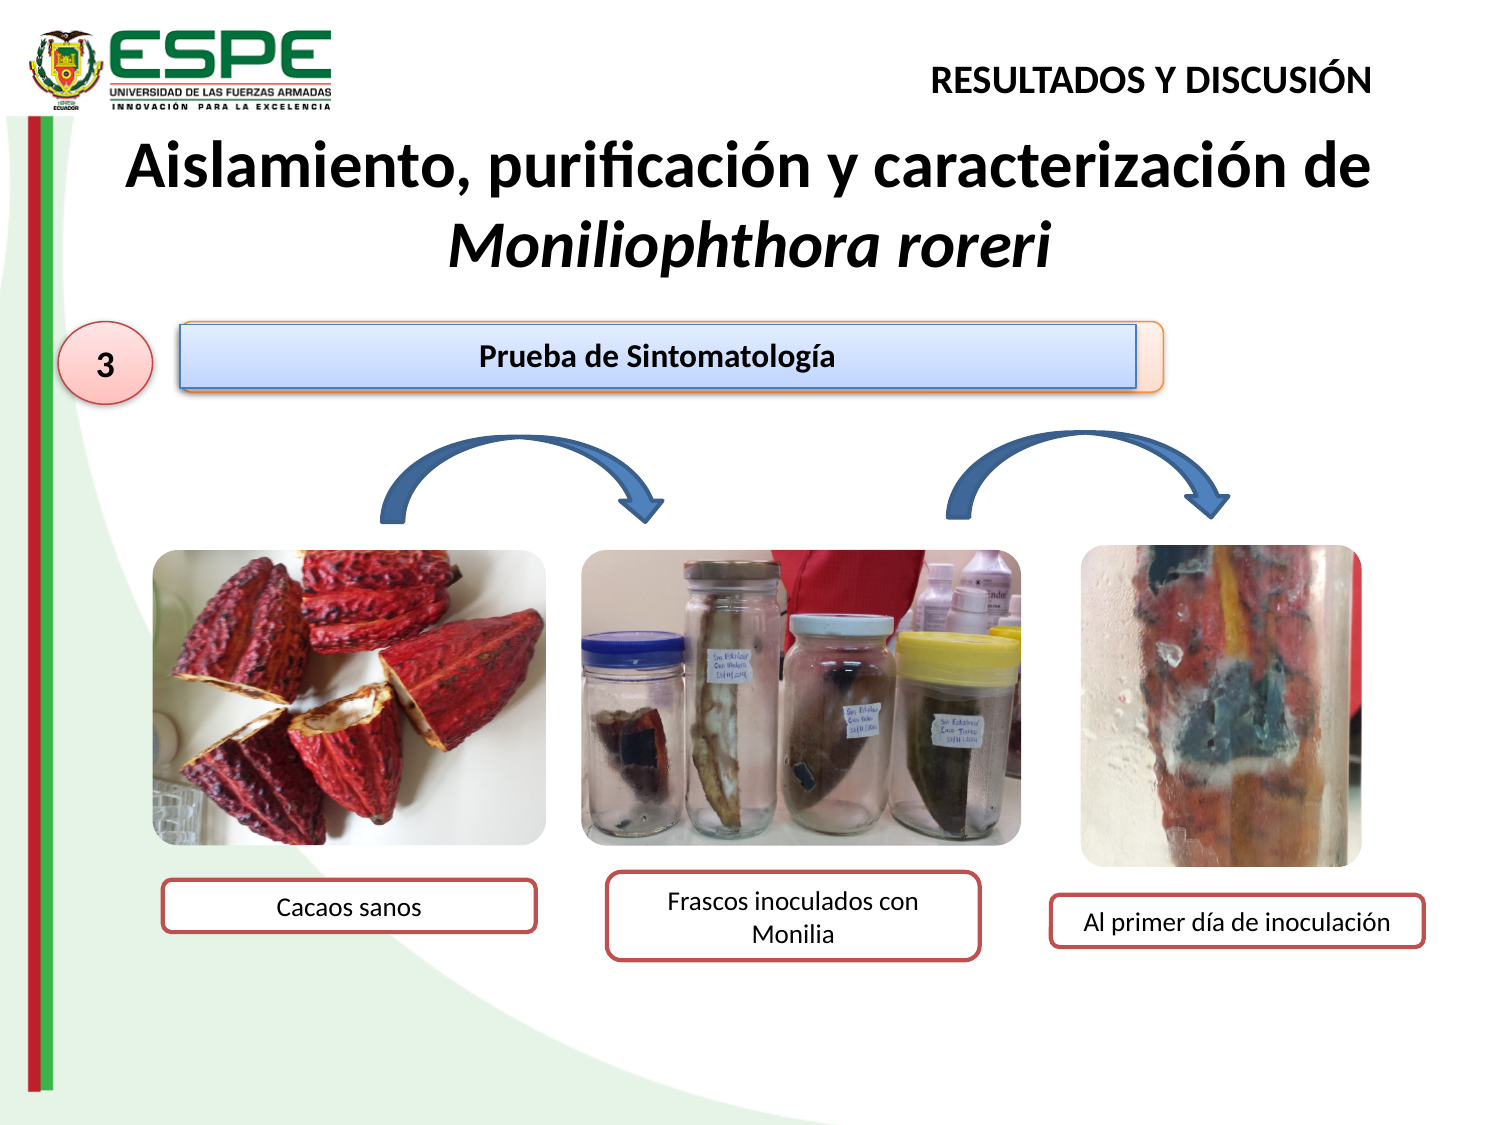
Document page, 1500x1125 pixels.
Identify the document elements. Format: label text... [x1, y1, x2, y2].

text_box Al primer día de inoculación [1048, 892, 1426, 950]
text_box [179, 321, 1164, 393]
text_box Aislamiento, purificación y caracterización de Moniliophthora roreri [884, 125, 1425, 277]
picture [1080, 544, 1362, 868]
text_box [945, 430, 1231, 520]
text_box Frascos inoculados con Monilia [884, 869, 982, 963]
picture [0, 30, 1022, 1125]
text_box RESULTADOS Y DISCUSIÓN [878, 45, 1425, 110]
